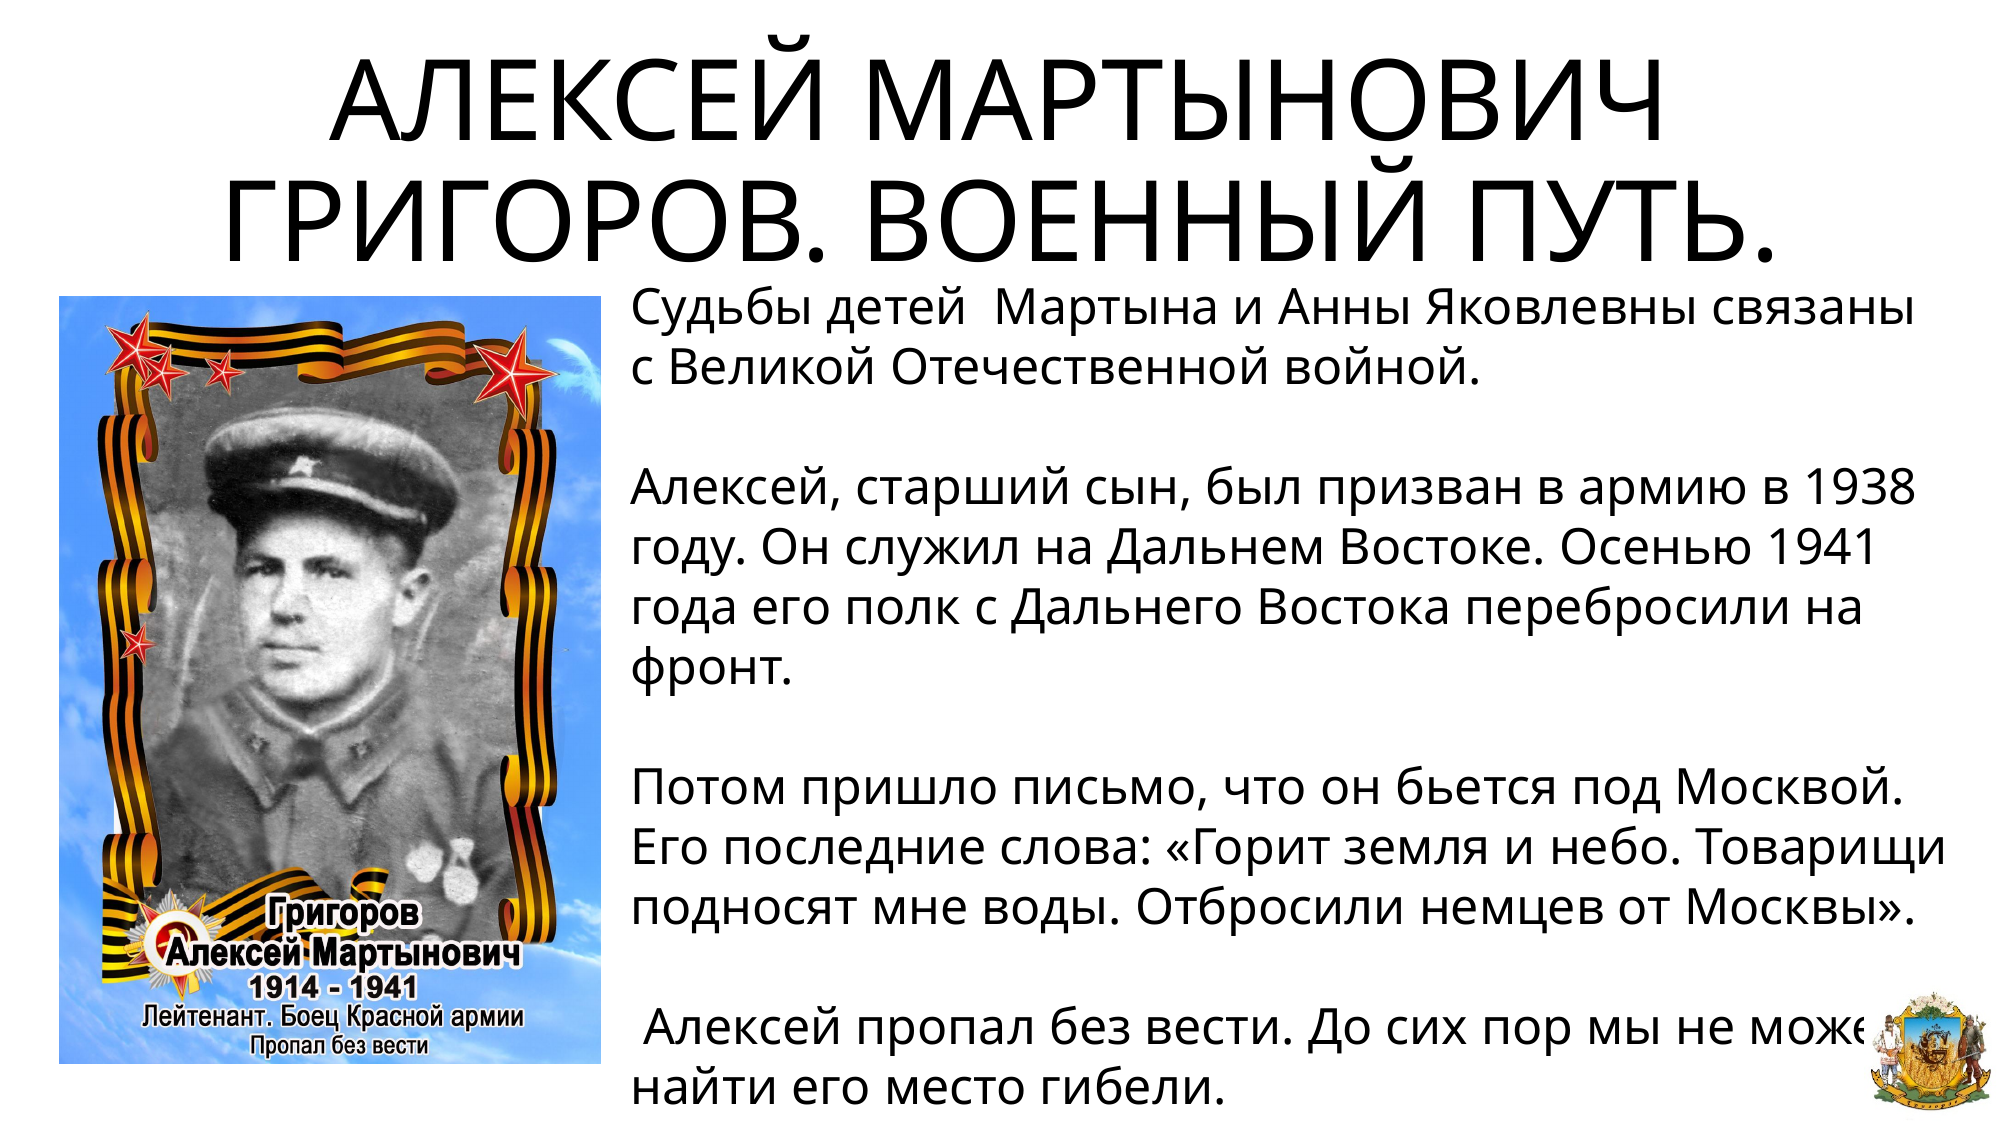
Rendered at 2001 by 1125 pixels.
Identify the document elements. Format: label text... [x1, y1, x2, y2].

text_box Судьбы детей Мартына и Анны Яковлевны связаны с Великой Отечественной войной. Алексей, старший сын, был призван в армию в 1938 году. Он служил на Дальнем Востоке. Осенью 1941 года его полк с Дальнего Востока перебросили на фронт. Потом пришло письмо, что он бьется под Москвой. Его последние слова: «Горит земля и небо. Товарищи подносят мне воды. Отбросили немцев от Москвы». Алексей пропал без вести. До сих пор мы не можем найти его место гибели. [615, 266, 1966, 1122]
title Алексей Мартынович Григоров. Военный путь. [174, 32, 1825, 297]
picture [58, 295, 601, 1065]
picture [1864, 977, 1999, 1125]
